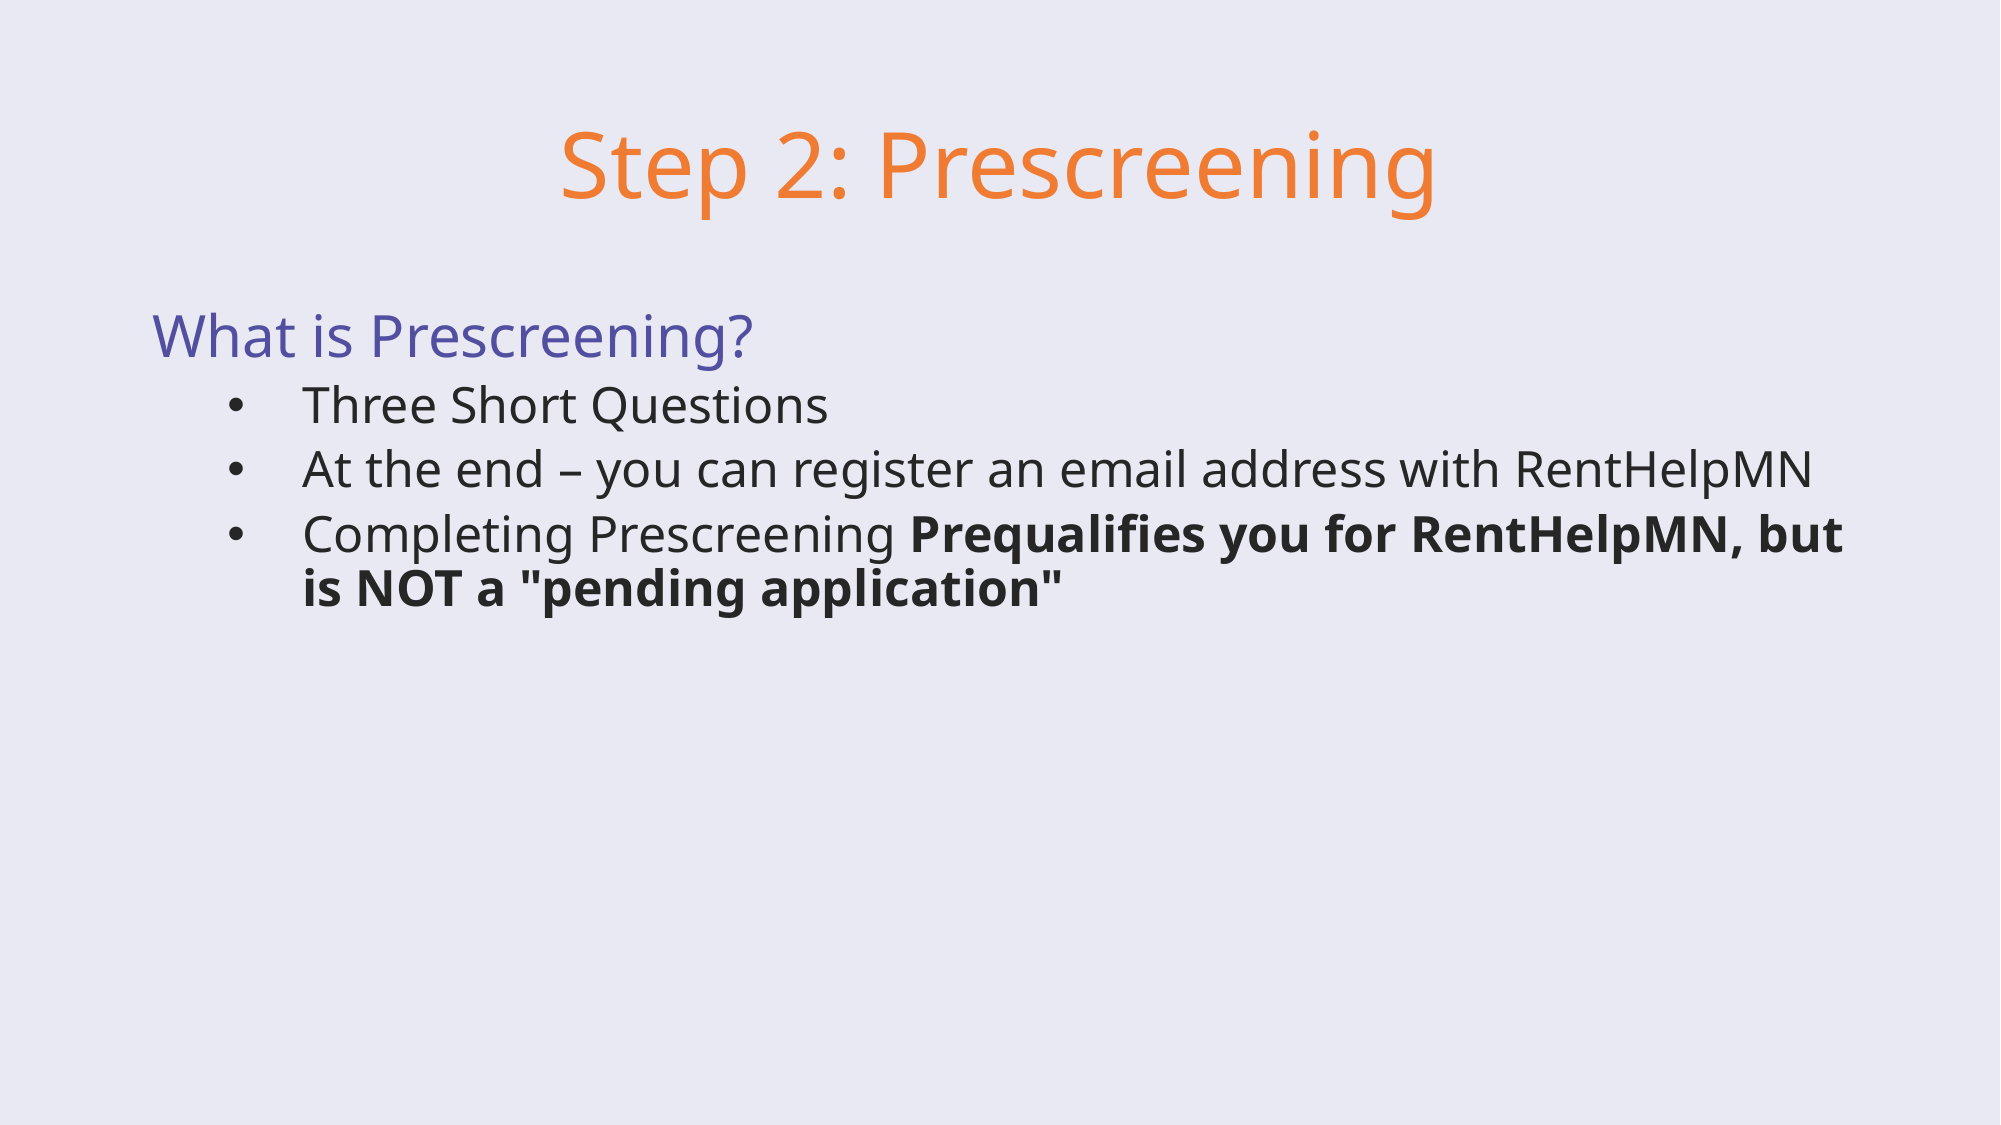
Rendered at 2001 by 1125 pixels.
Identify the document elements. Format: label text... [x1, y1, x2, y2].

title Step 2: Prescreening [137, 59, 1863, 278]
list What is Prescreening? Three Short Questions At the end – you can register an email address with RentHelpMN Completing Prescreening Prequalifies you for RentHelpMN, but is NOT a "pending application" [137, 299, 1863, 1014]
